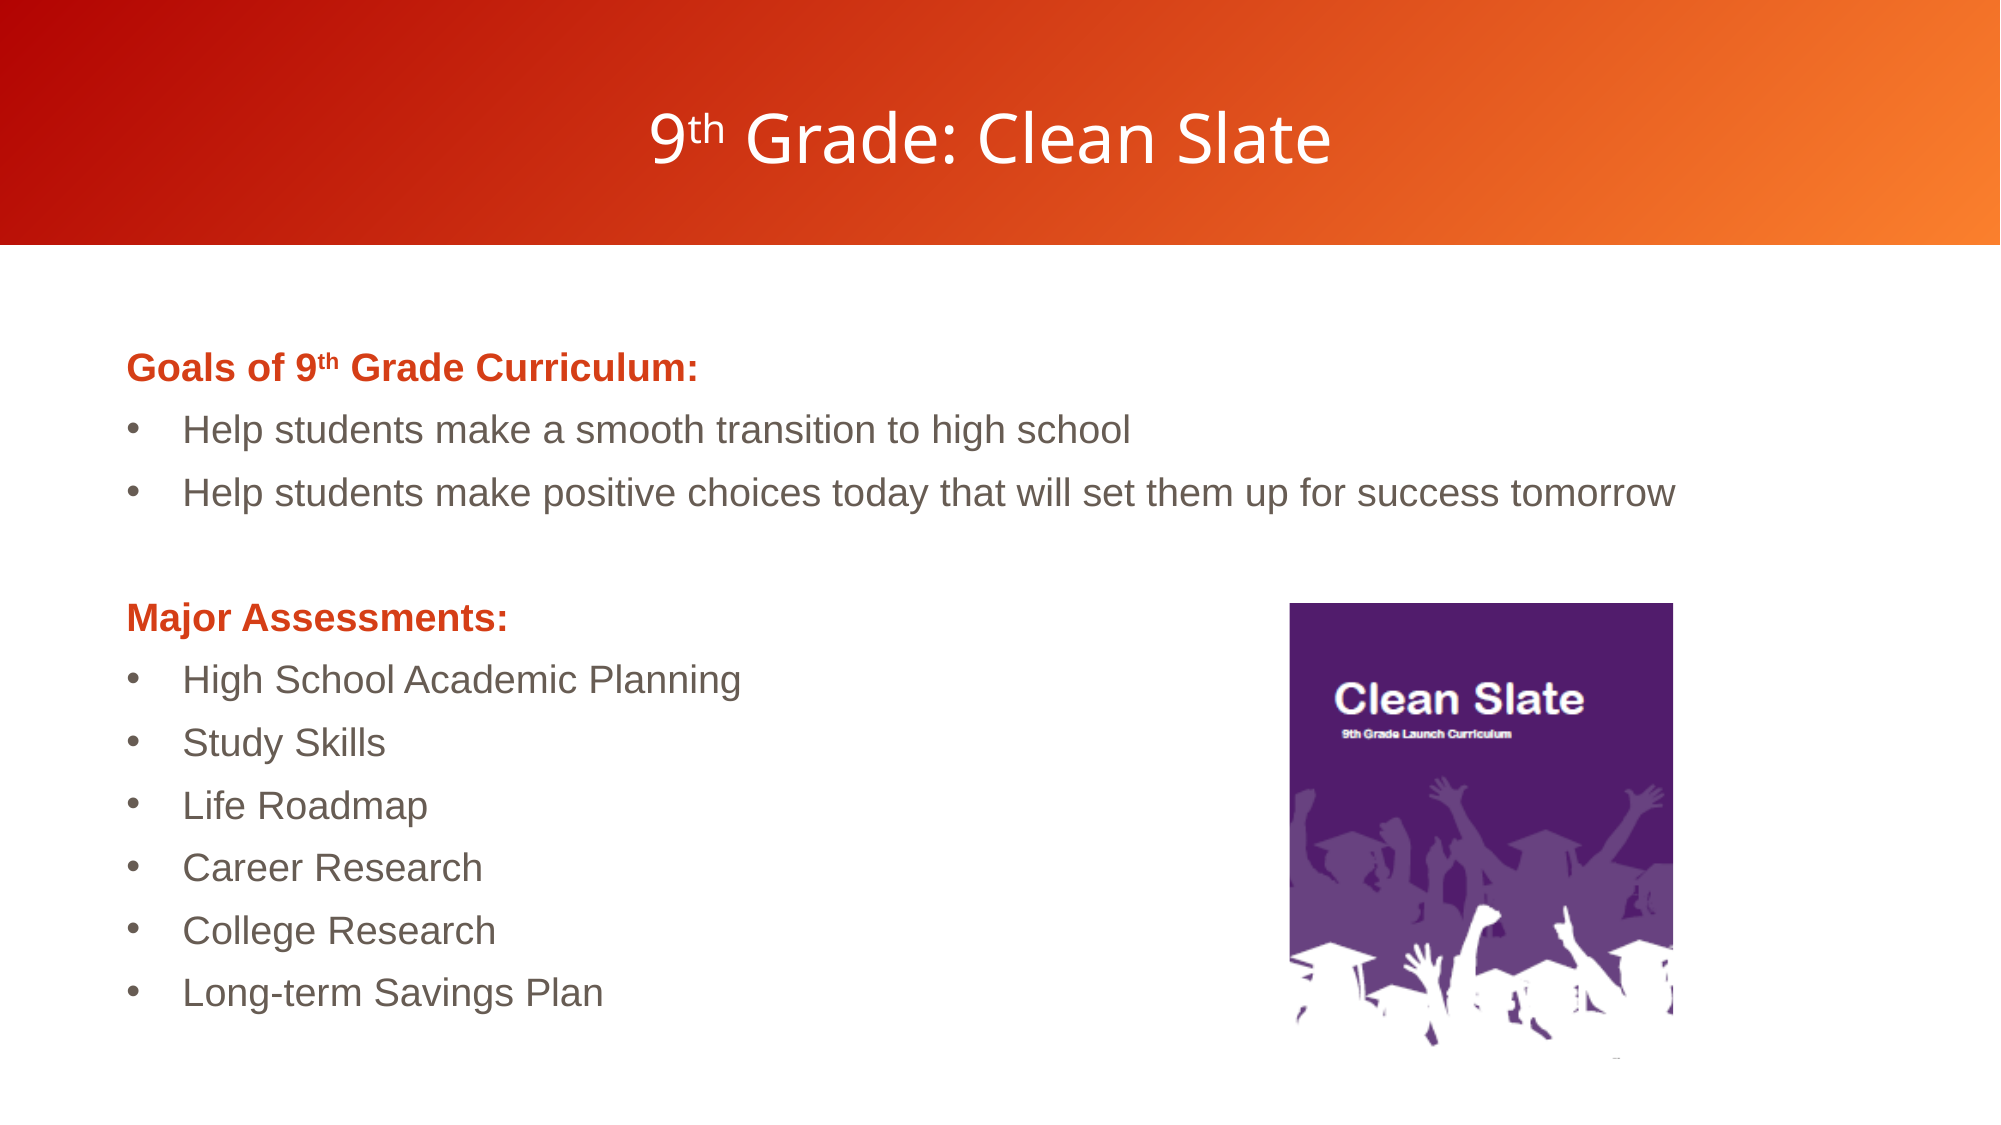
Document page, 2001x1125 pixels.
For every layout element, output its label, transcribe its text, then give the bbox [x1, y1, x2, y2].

picture [1289, 603, 1677, 1059]
text_box [0, 0, 2000, 245]
text_box 9th Grade: Clean Slate [70, 87, 1930, 186]
text_box Goals of 9th Grade Curriculum: Help students make a smooth transition to high school Help students make positive choices today that will set them up for success tomorrow Major Assessments: High School Academic Planning Study Skills Life Roadmap Career Research College Research Long-term Savings Plan [111, 331, 1930, 1108]
